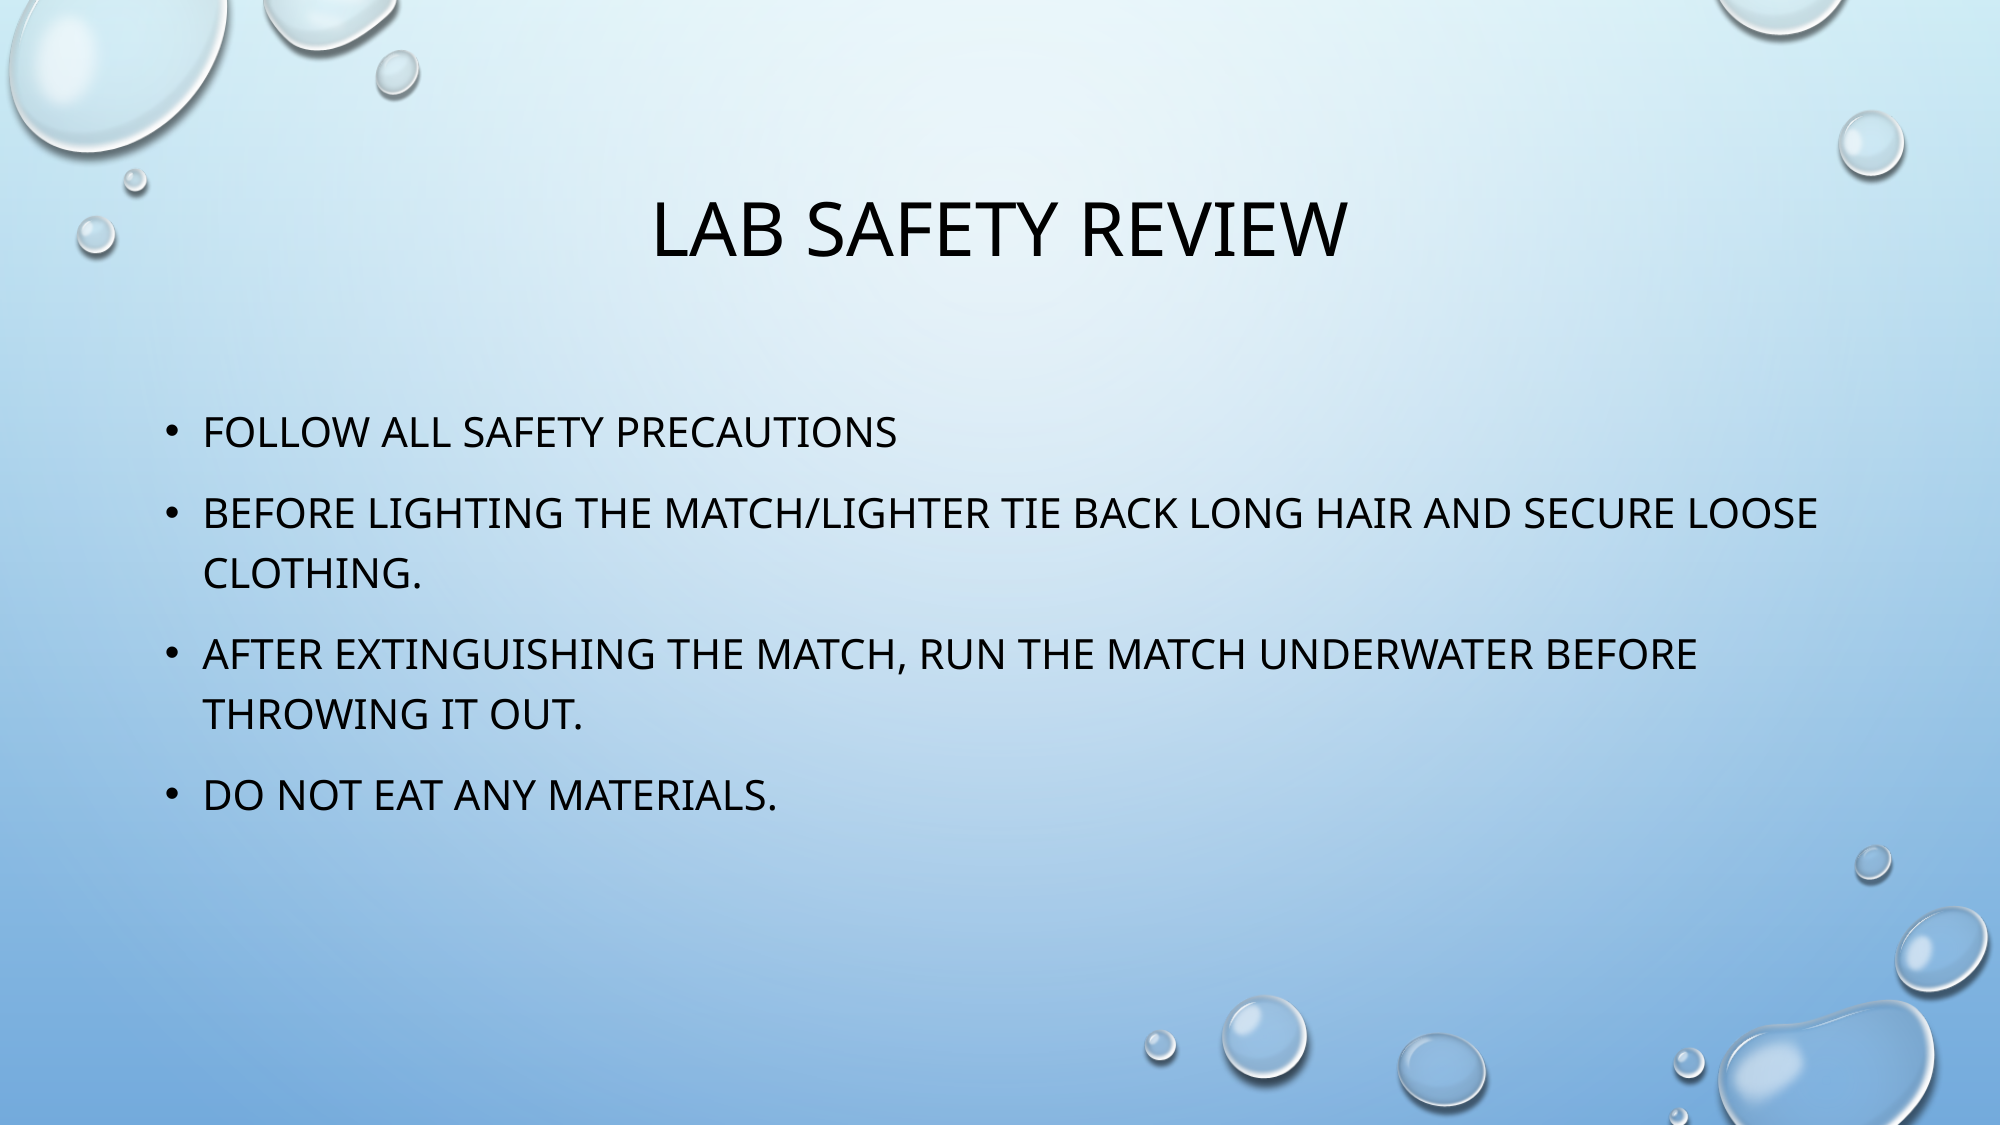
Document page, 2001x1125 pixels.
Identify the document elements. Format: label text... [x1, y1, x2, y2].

picture [0, 0, 2000, 1125]
list Follow all safety precautions Before lighting the match/lighter tie back long hair and secure loose clothing. After extinguishing the match, run the match underwater before throwing it out. Do not eat any materials. [149, 388, 1850, 950]
title Lab safety Review [149, 101, 1851, 364]
